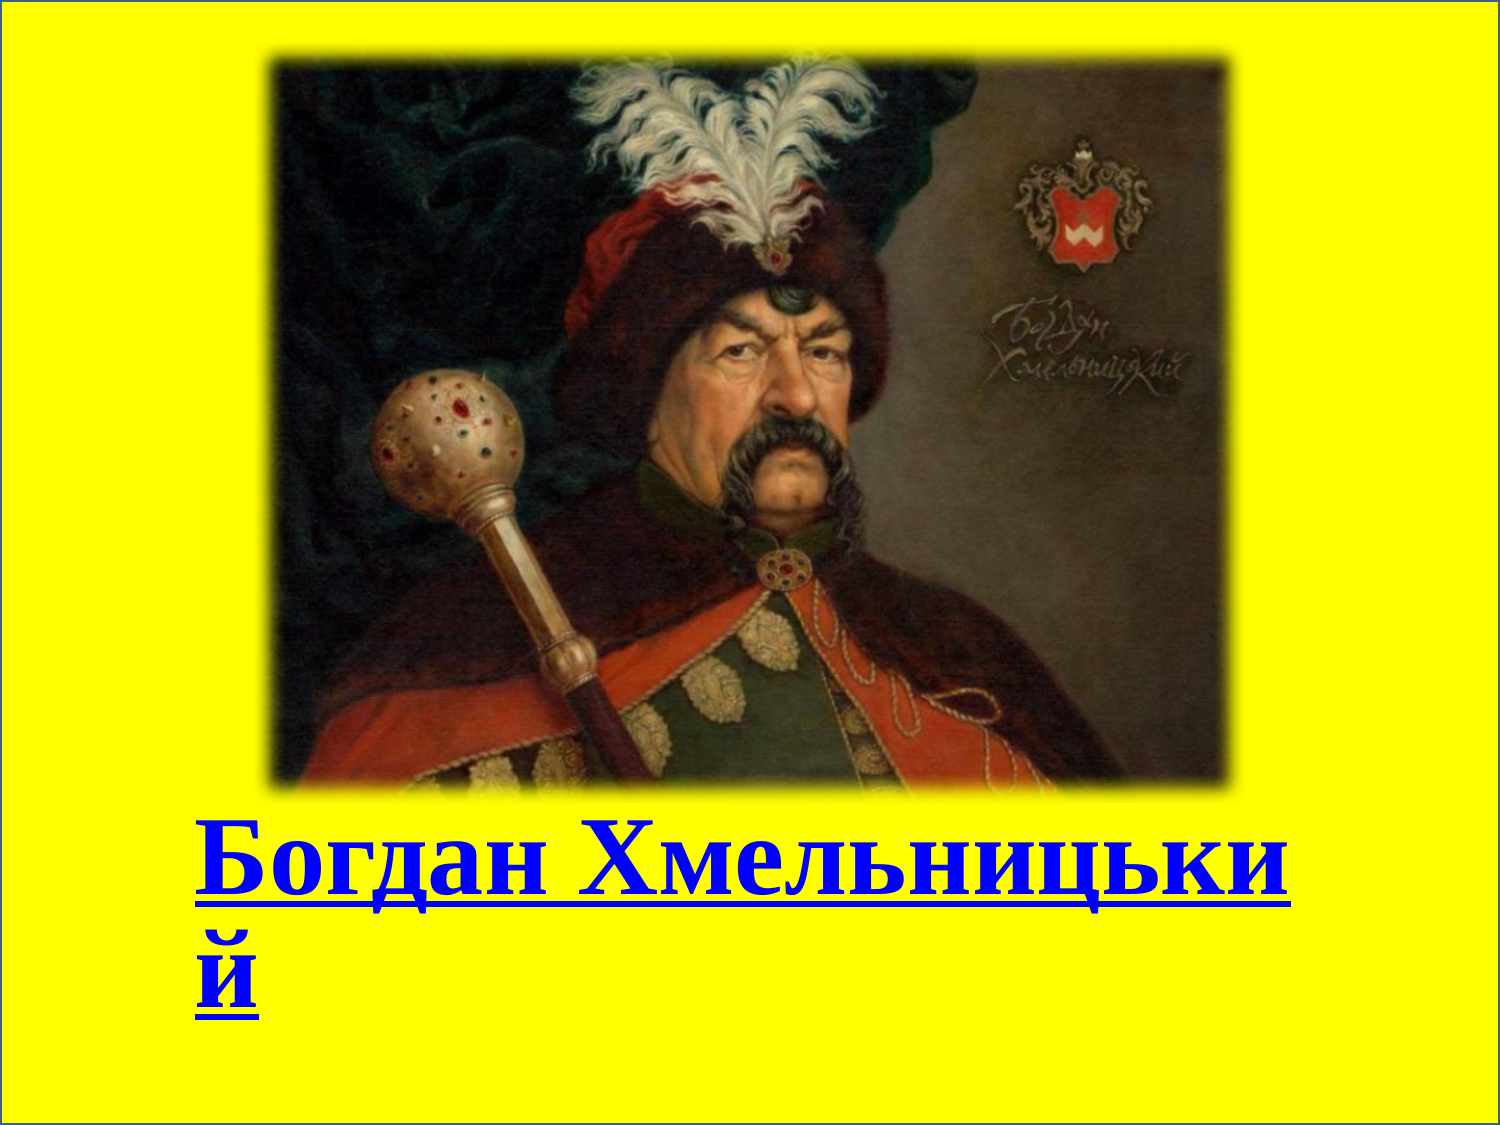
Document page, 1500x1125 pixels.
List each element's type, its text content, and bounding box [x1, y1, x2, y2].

picture [252, 40, 1248, 806]
text_box Богдан Хмельницький [180, 775, 1362, 925]
text_box [0, 0, 1500, 1125]
